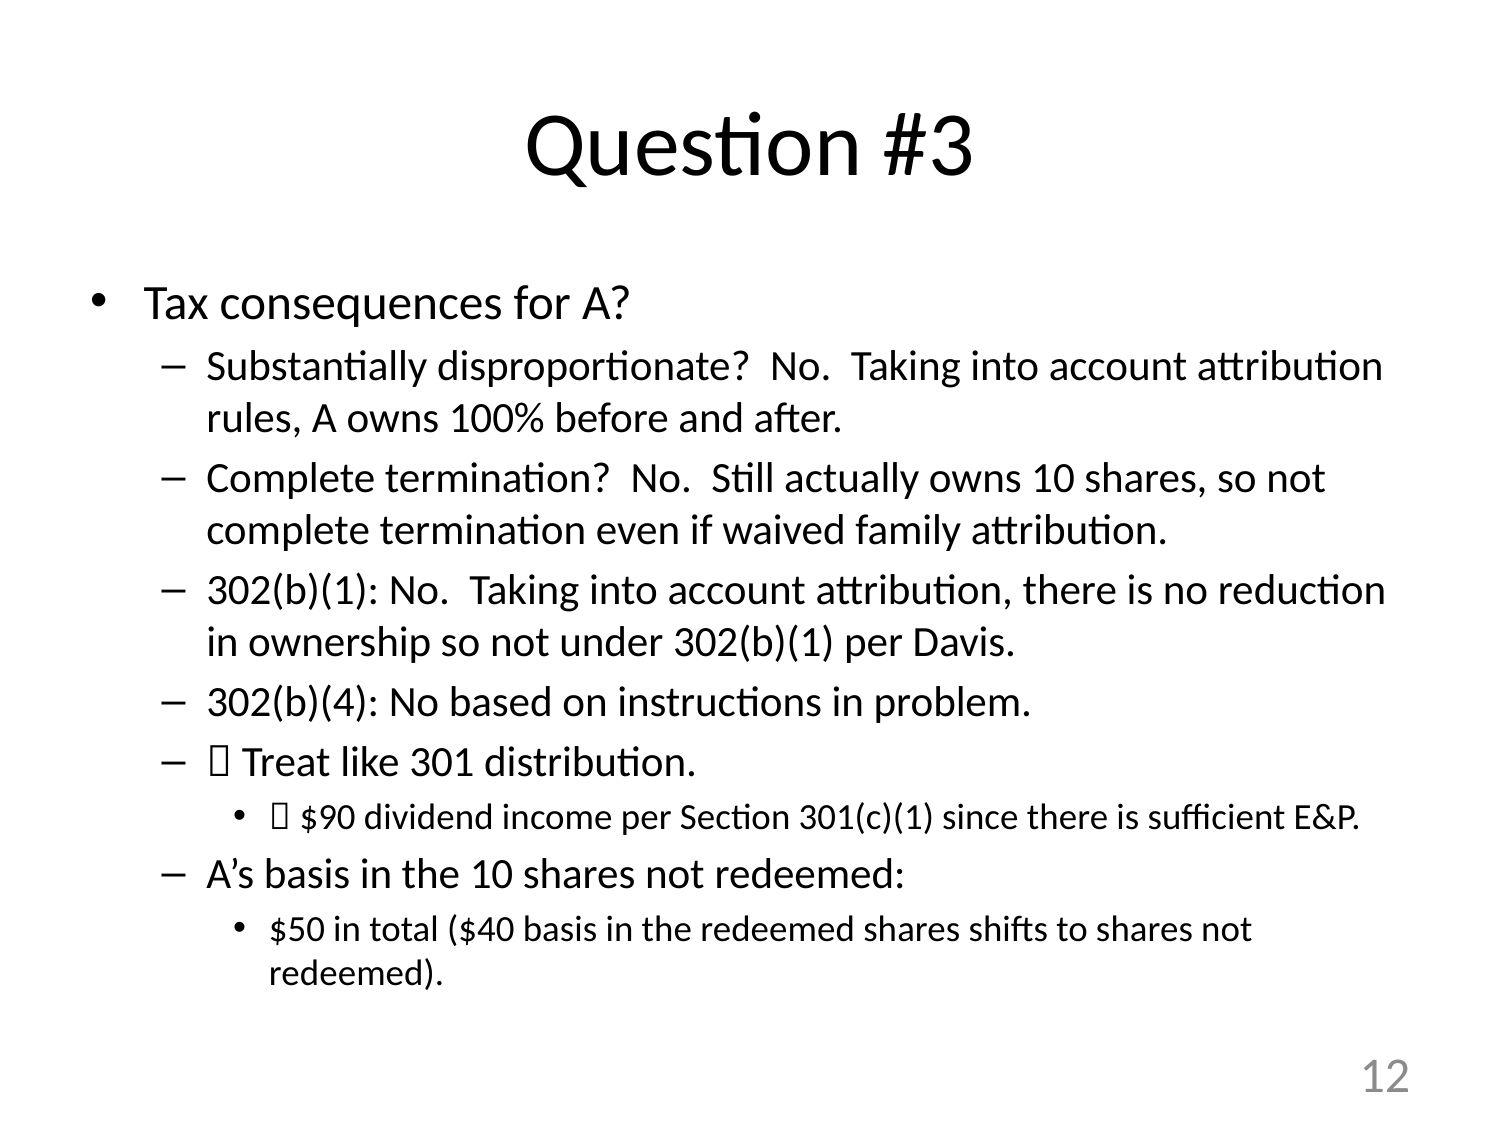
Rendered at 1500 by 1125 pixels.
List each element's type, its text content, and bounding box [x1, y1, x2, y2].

list Tax consequences for A? Substantially disproportionate? No. Taking into account attribution rules, A owns 100% before and after. Complete termination? No. Still actually owns 10 shares, so not complete termination even if waived family attribution. 302(b)(1): No. Taking into account attribution, there is no reduction in ownership so not under 302(b)(1) per Davis. 302(b)(4): No based on instructions in problem.  Treat like 301 distribution.  $90 dividend income per Section 301(c)(1) since there is sufficient E&P. A’s basis in the 10 shares not redeemed: $50 in total ($40 basis in the redeemed shares shifts to shares not redeemed). [75, 262, 1425, 1005]
slide_number 12 [1074, 1042, 1425, 1103]
title Question #3 [75, 45, 1425, 233]
